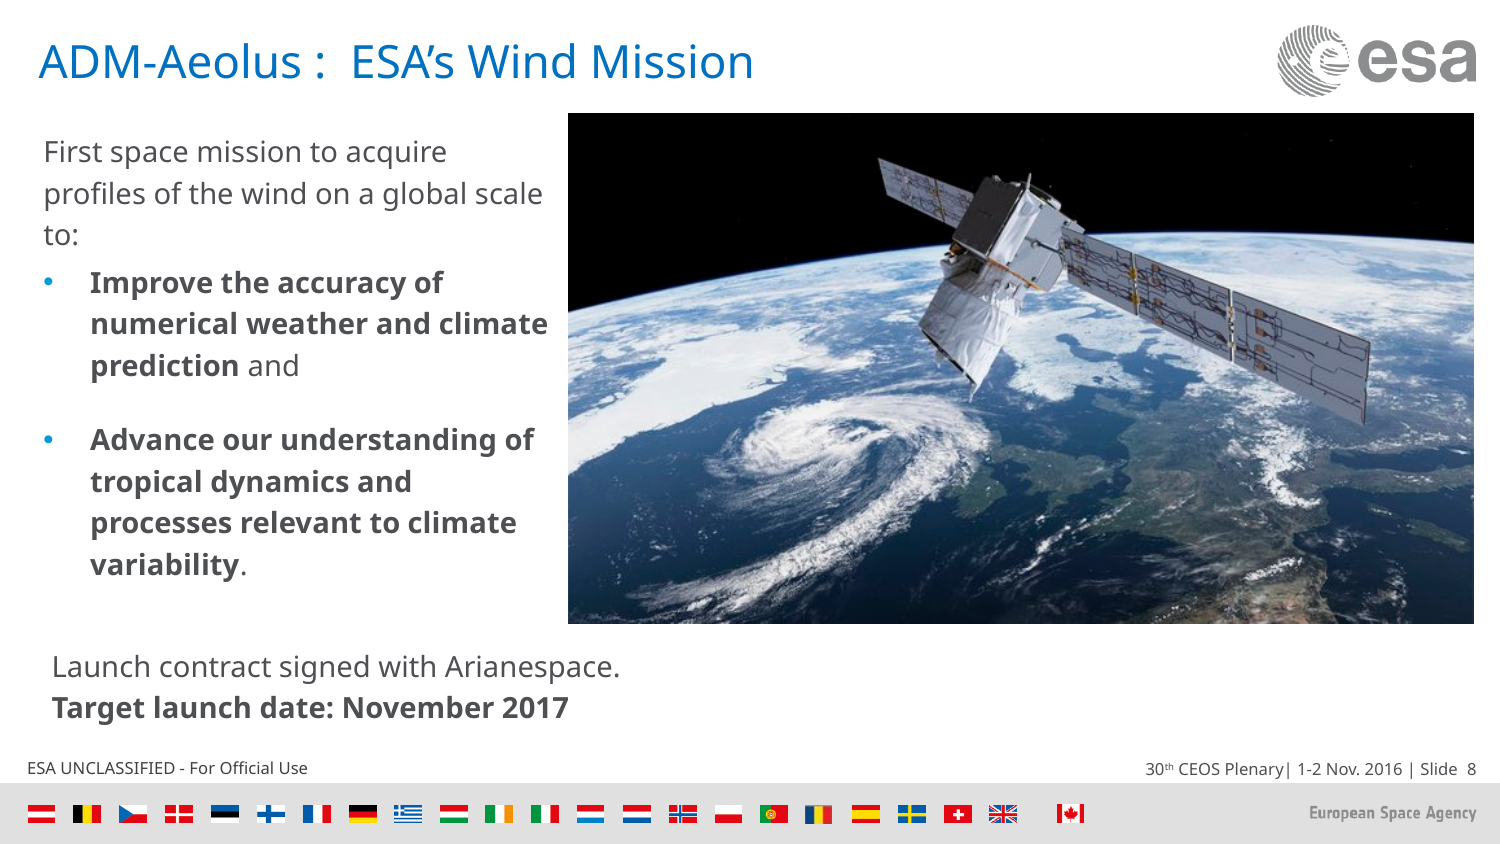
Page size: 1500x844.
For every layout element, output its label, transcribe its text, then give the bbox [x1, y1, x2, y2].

picture [0, 783, 1500, 844]
title ADM-Aeolus : ESA’s Wind Mission [23, 24, 1201, 96]
text_box Launch contract signed with Arianespace. Target launch date: November 2017 [36, 634, 679, 752]
picture [568, 113, 1474, 624]
list First space mission to acquire profiles of the wind on a global scale to: Improve the accuracy of numerical weather and climate prediction and Advance our understanding of tropical dynamics and processes relevant to climate variability. [28, 119, 563, 624]
picture [1277, 25, 1477, 109]
